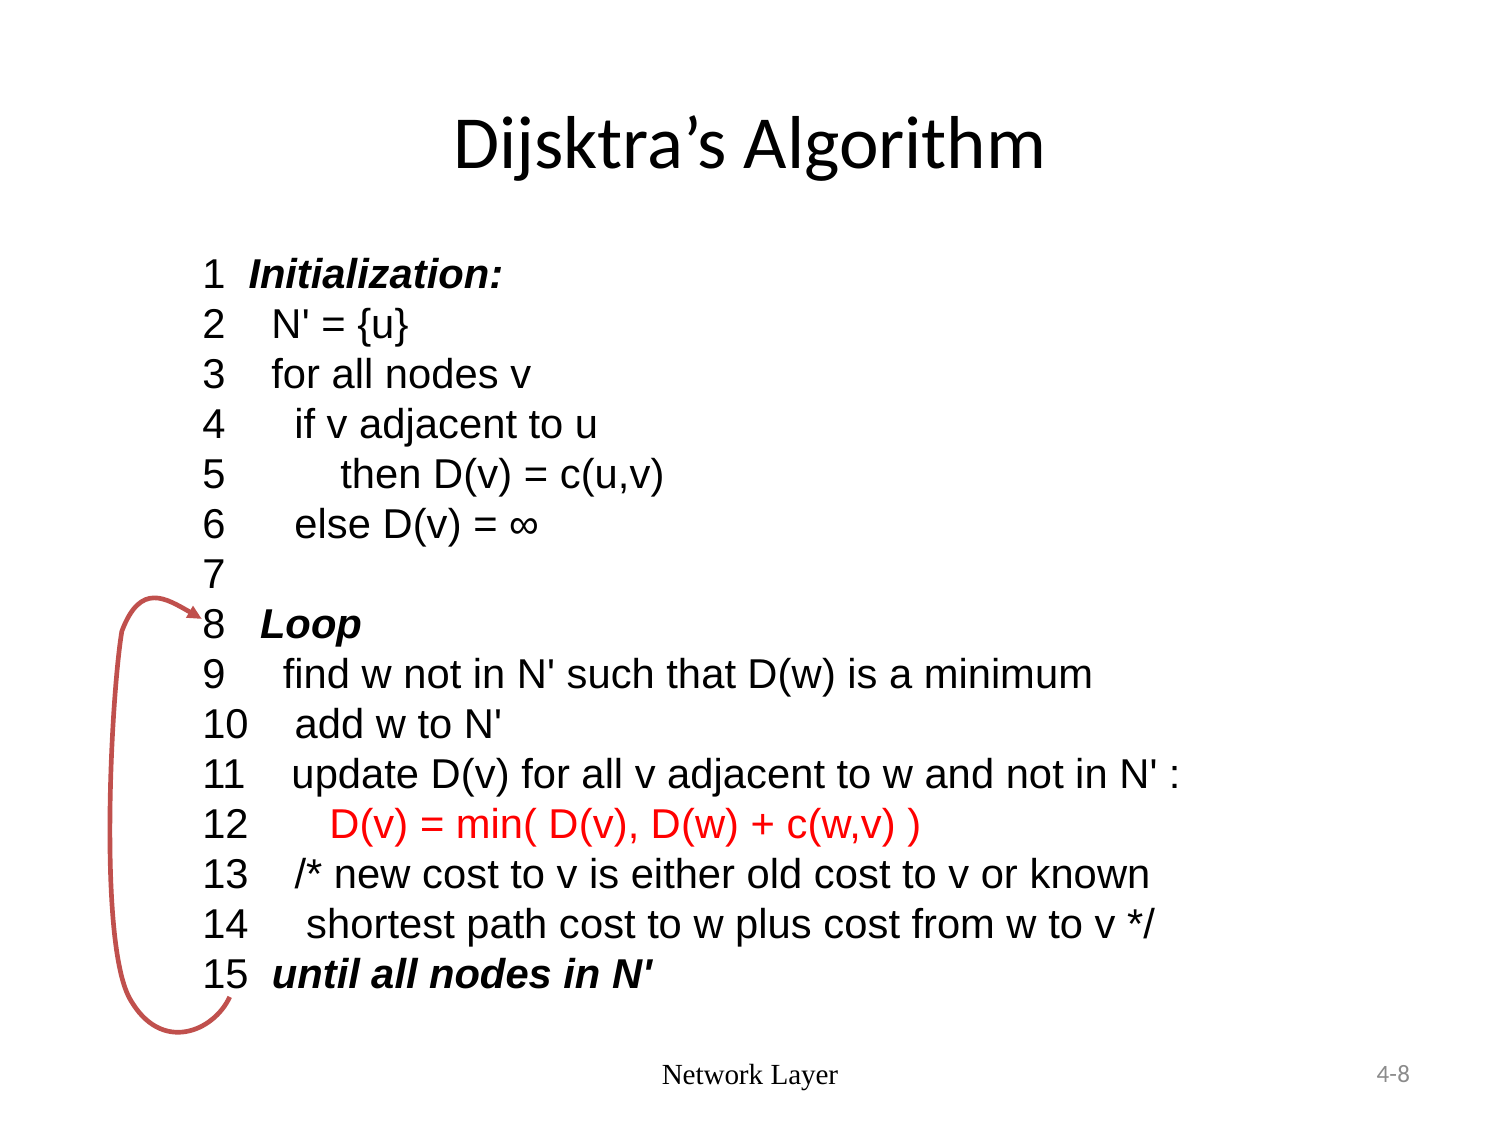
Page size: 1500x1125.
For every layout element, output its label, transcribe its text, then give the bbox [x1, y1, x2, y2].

text_box 1 Initialization: 2 N' = {u} 3 for all nodes v 4 if v adjacent to u 5 then D(v) = c(u,v) 6 else D(v) = ∞ 7 8 Loop 9 find w not in N' such that D(w) is a minimum 10 add w to N' 11 update D(v) for all v adjacent to w and not in N' : 12 D(v) = min( D(v), D(w) + c(w,v) ) 13 /* new cost to v is either old cost to v or known 14 shortest path cost to w plus cost from w to v */ 15 until all nodes in N' [187, 239, 1208, 1005]
title Dijsktra’s Algorithm [75, 45, 1425, 233]
footer Network Layer [512, 1042, 988, 1103]
text_box [109, 598, 230, 1033]
slide_number 4-8 [1074, 1042, 1425, 1103]
